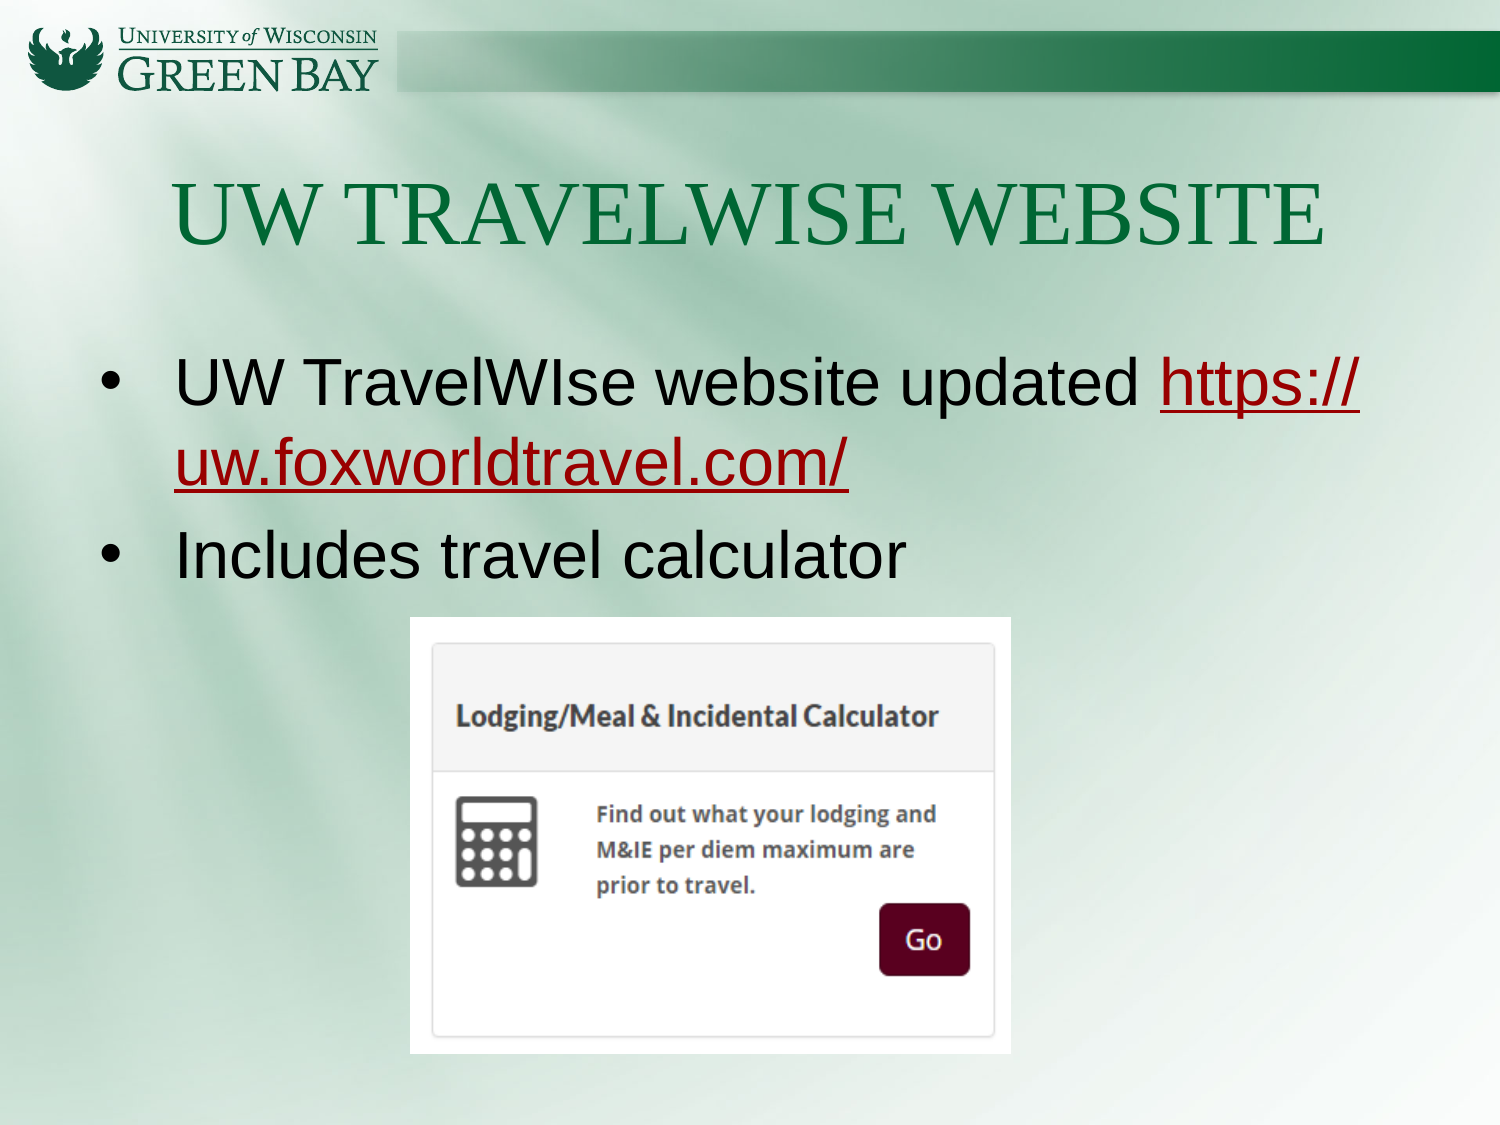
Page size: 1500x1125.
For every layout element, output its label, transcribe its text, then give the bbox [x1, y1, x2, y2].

list UW TravelWIse website updated https://uw.foxworldtravel.com/ Includes travel calculator [75, 331, 1425, 1074]
picture [0, 0, 1500, 1125]
title UW TravelWIse Website [75, 114, 1425, 302]
